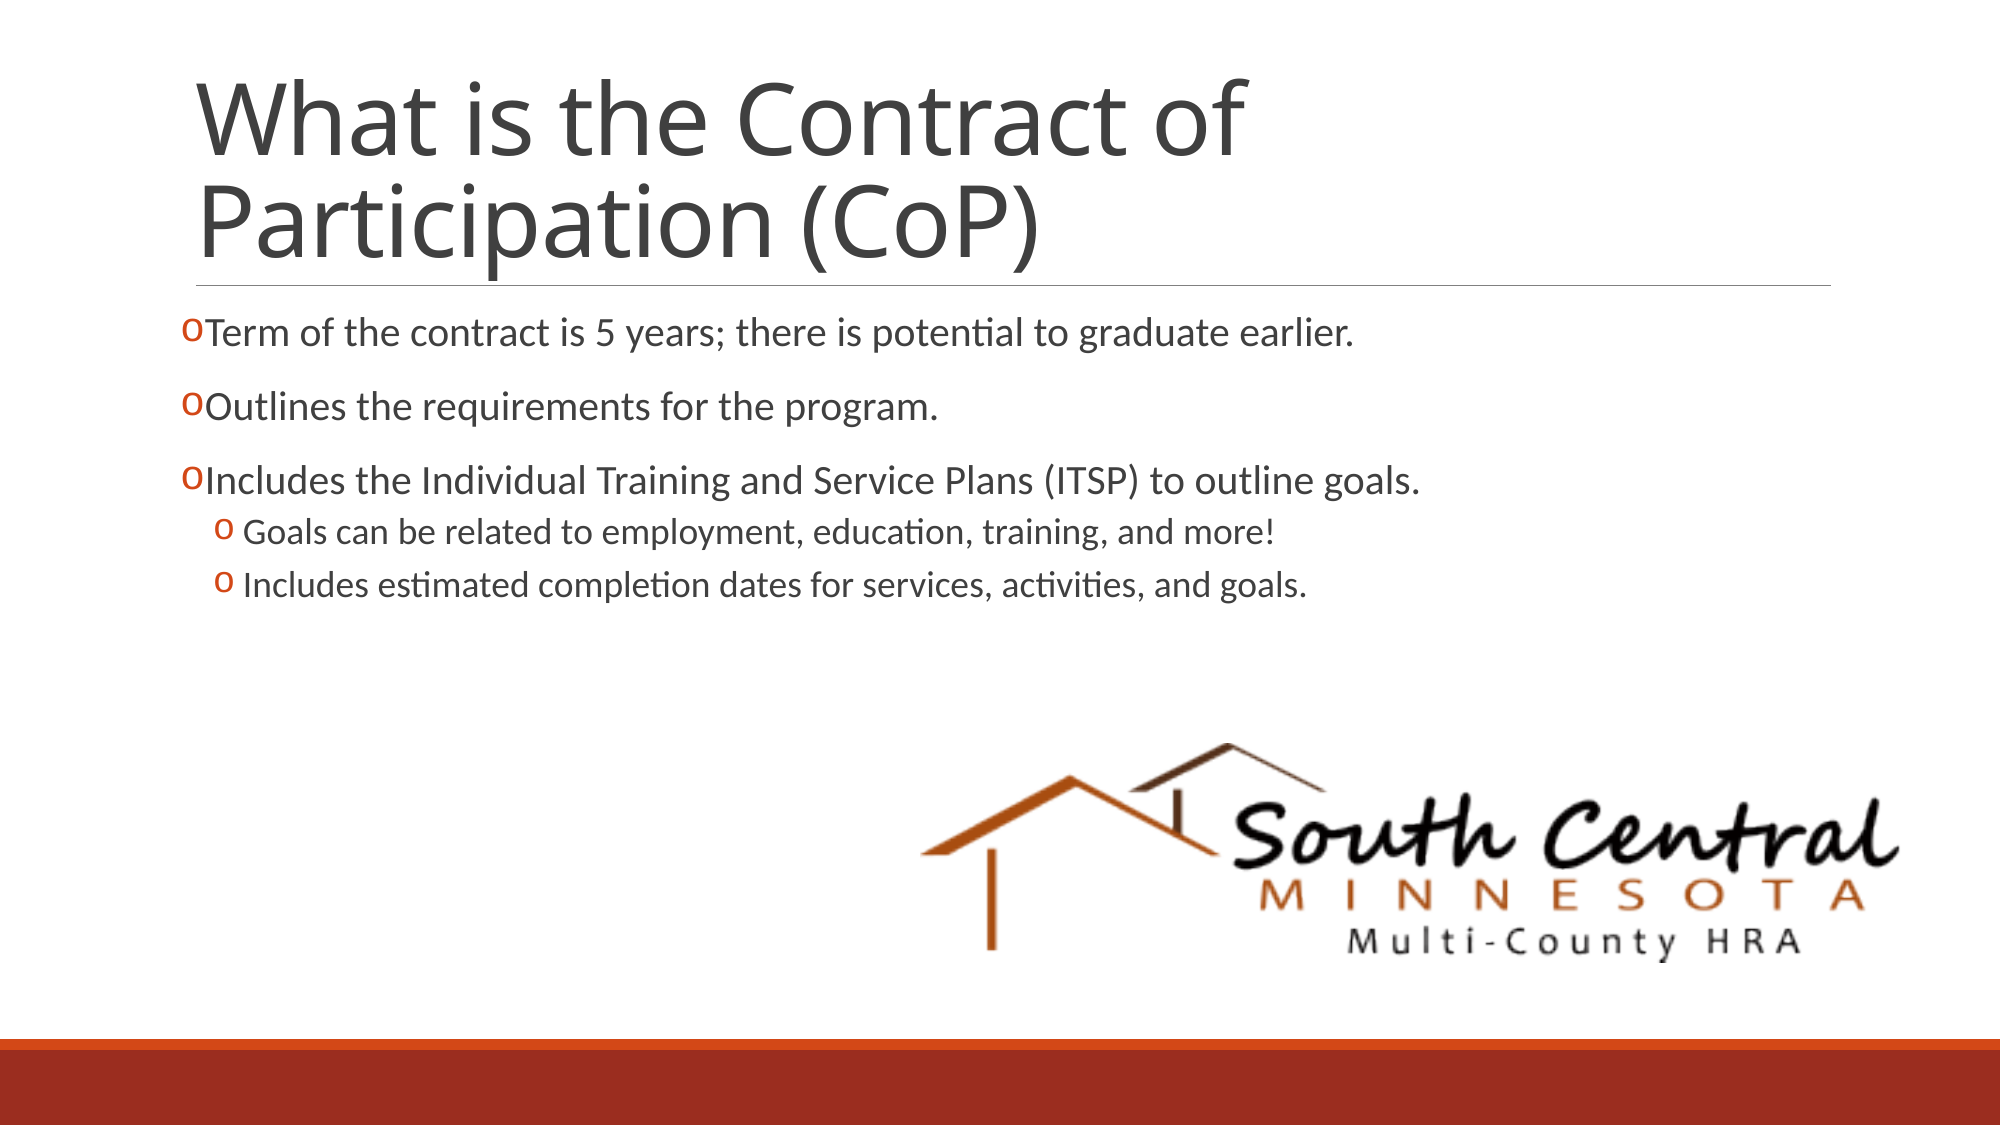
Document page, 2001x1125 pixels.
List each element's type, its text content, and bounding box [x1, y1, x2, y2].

picture [919, 742, 1907, 964]
list Term of the contract is 5 years; there is potential to graduate earlier. Outlines the requirements for the program. Includes the Individual Training and Service Plans (ITSP) to outline goals. Goals can be related to employment, education, training, and more! Includes estimated completion dates for services, activities, and goals. [180, 302, 1830, 963]
title What is the Contract of Participation (CoP) [180, 47, 1830, 285]
